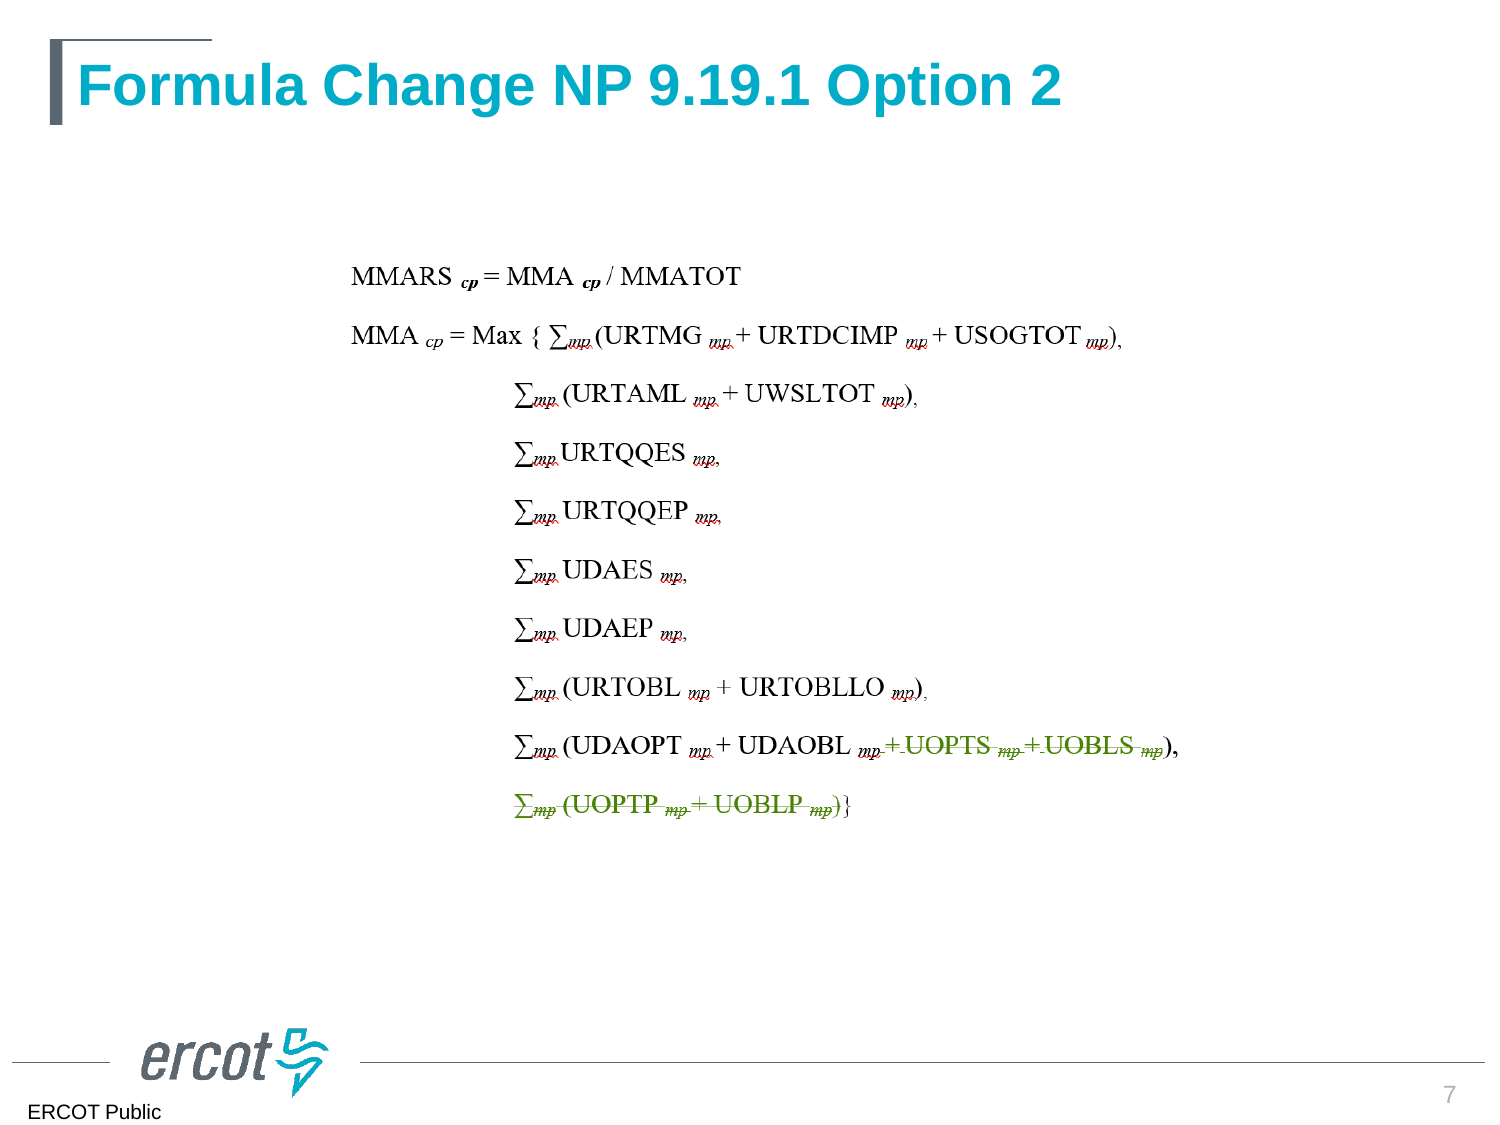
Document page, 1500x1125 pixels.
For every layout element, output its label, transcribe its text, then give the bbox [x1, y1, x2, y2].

picture [162, 227, 1296, 838]
title Formula Change NP 9.19.1 Option 2 [62, 39, 1450, 228]
slide_number 7 [1412, 1076, 1488, 1112]
picture [137, 1024, 332, 1100]
